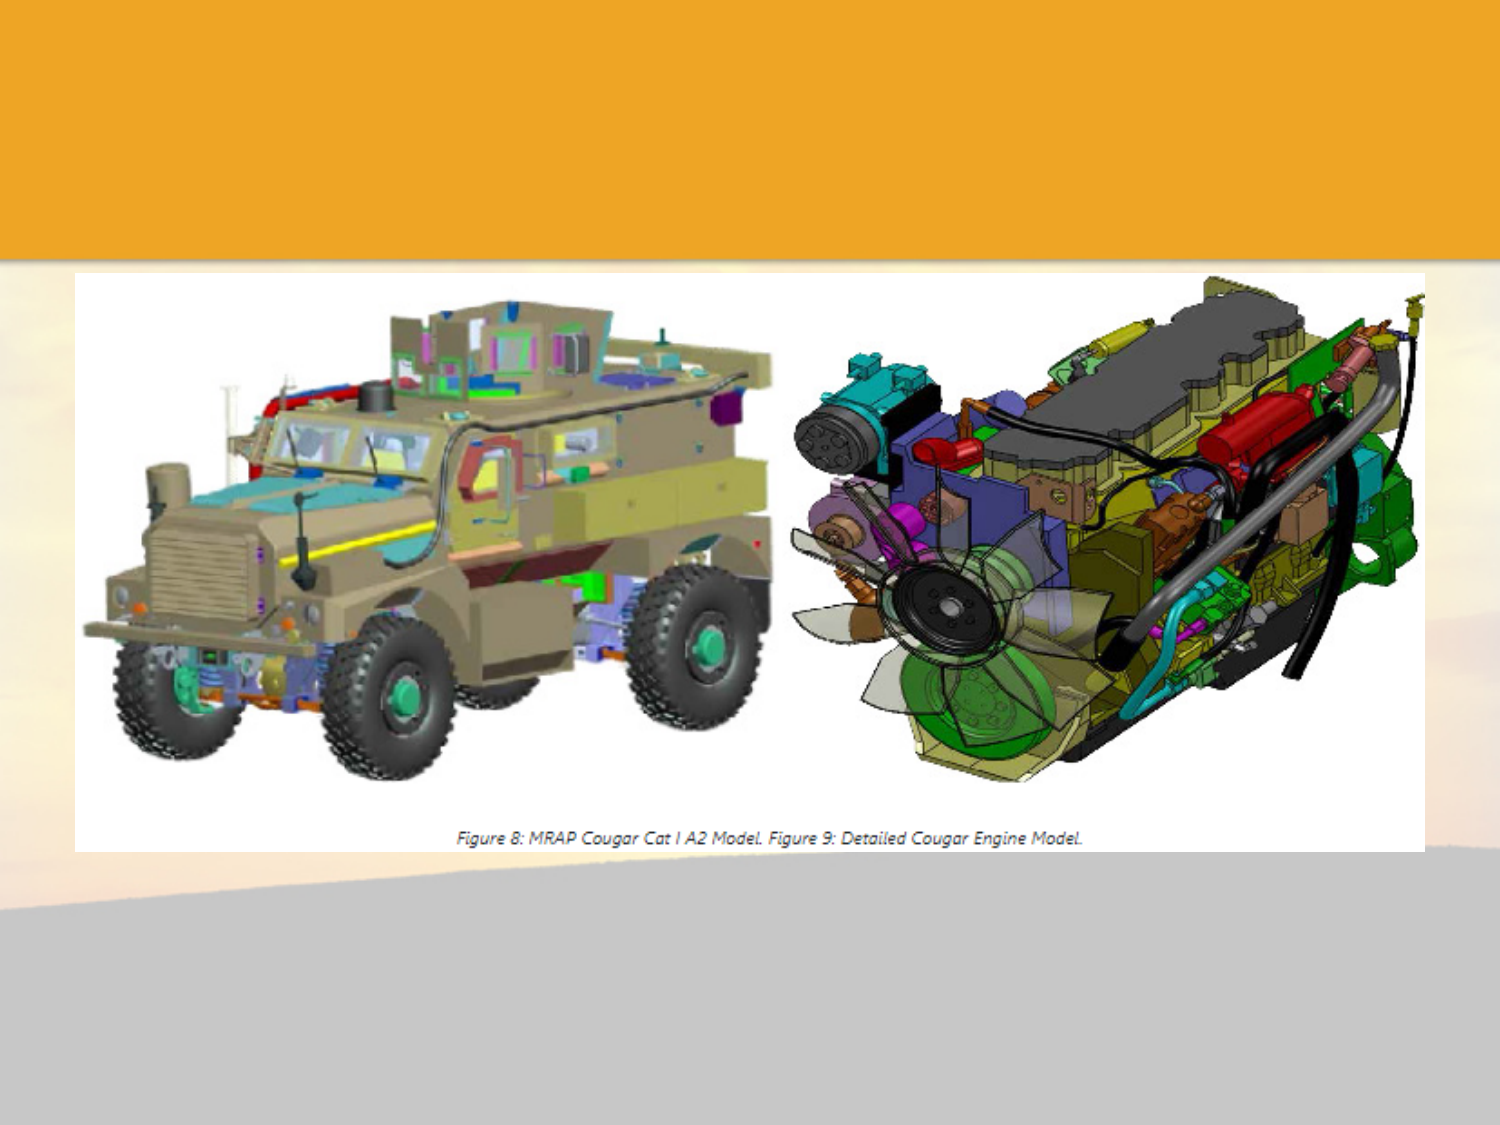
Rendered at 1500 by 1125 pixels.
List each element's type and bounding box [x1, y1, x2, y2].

list [74, 273, 1425, 852]
picture [0, 0, 1500, 1125]
